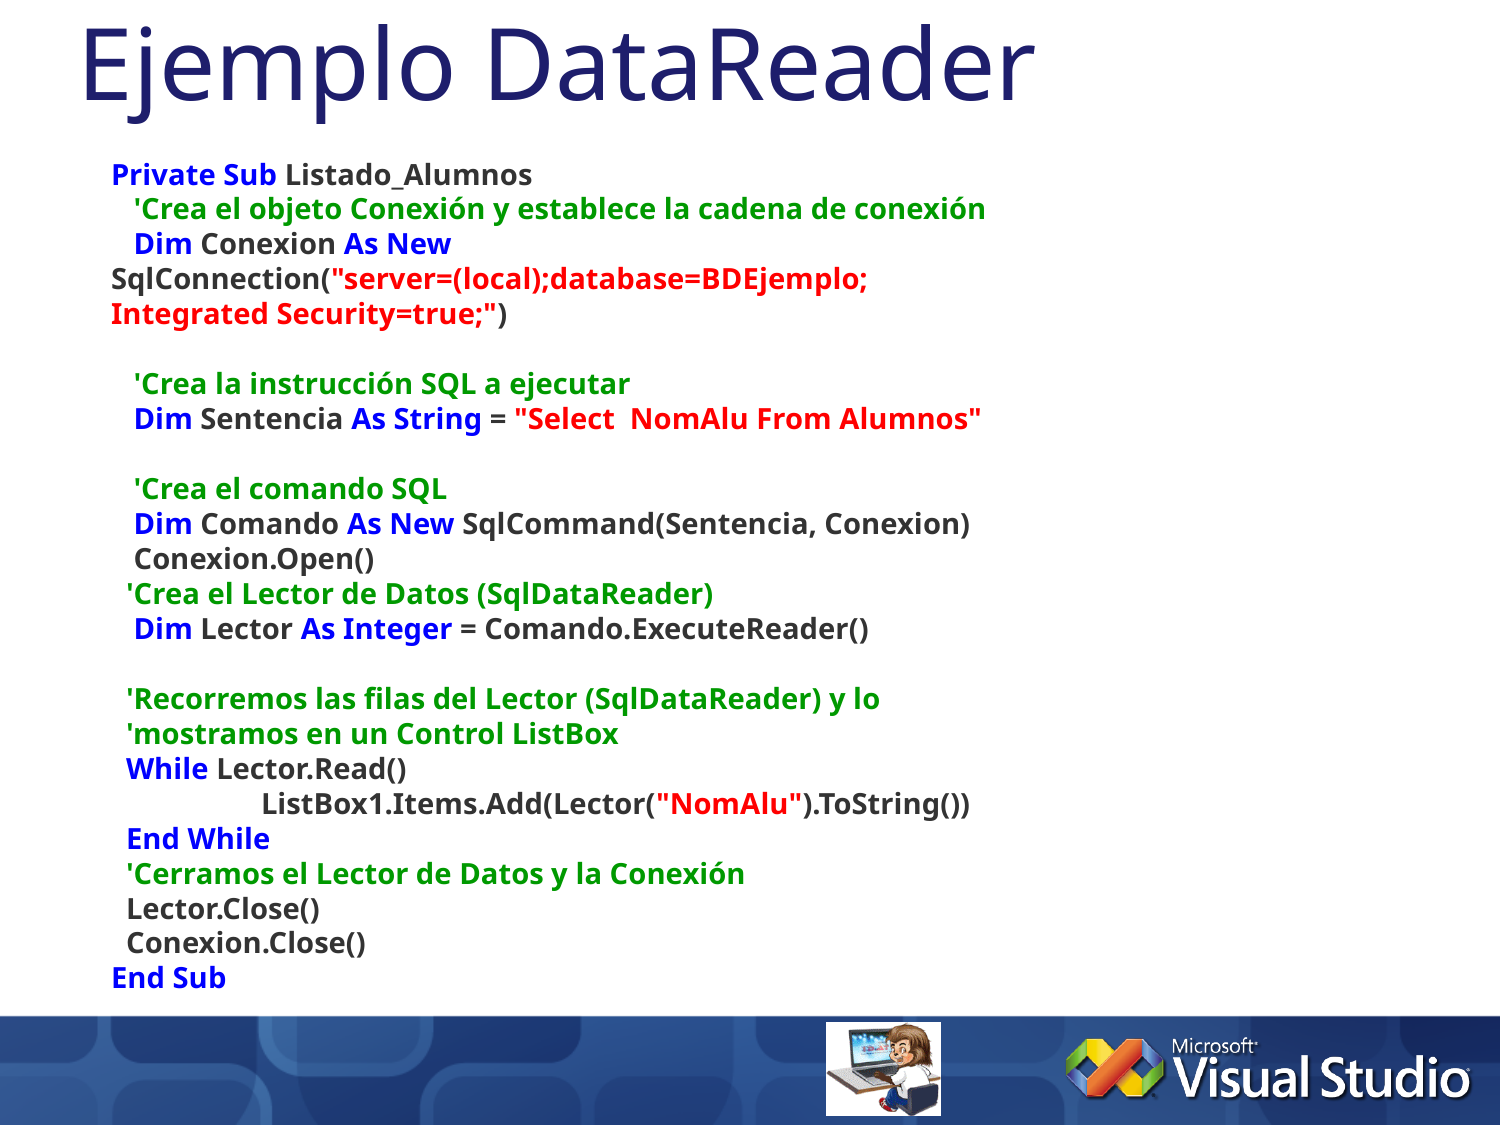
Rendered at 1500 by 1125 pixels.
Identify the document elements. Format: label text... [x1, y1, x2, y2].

title Ejemplo DataReader [63, 6, 1438, 130]
picture [0, 1015, 1500, 1125]
text_box Private Sub Listado_Alumnos 'Crea el objeto Conexión y establece la cadena de conexión Dim Conexion As New SqlConnection("server=(local);database=BDEjemplo; Integrated Security=true;") 'Crea la instrucción SQL a ejecutar Dim Sentencia As String = "Select NomAlu From Alumnos" 'Crea el comando SQL Dim Comando As New SqlCommand(Sentencia, Conexion) Conexion.Open() 'Crea el Lector de Datos (SqlDataReader) Dim Lector As Integer = Comando.ExecuteReader() 'Recorremos las filas del Lector (SqlDataReader) y lo 'mostramos en un Control ListBox While Lector.Read() ListBox1.Items.Add(Lector("NomAlu").ToString()) End While 'Cerramos el Lector de Datos y la Conexión Lector.Close() Conexion.Close() End Sub [95, 148, 1198, 1041]
